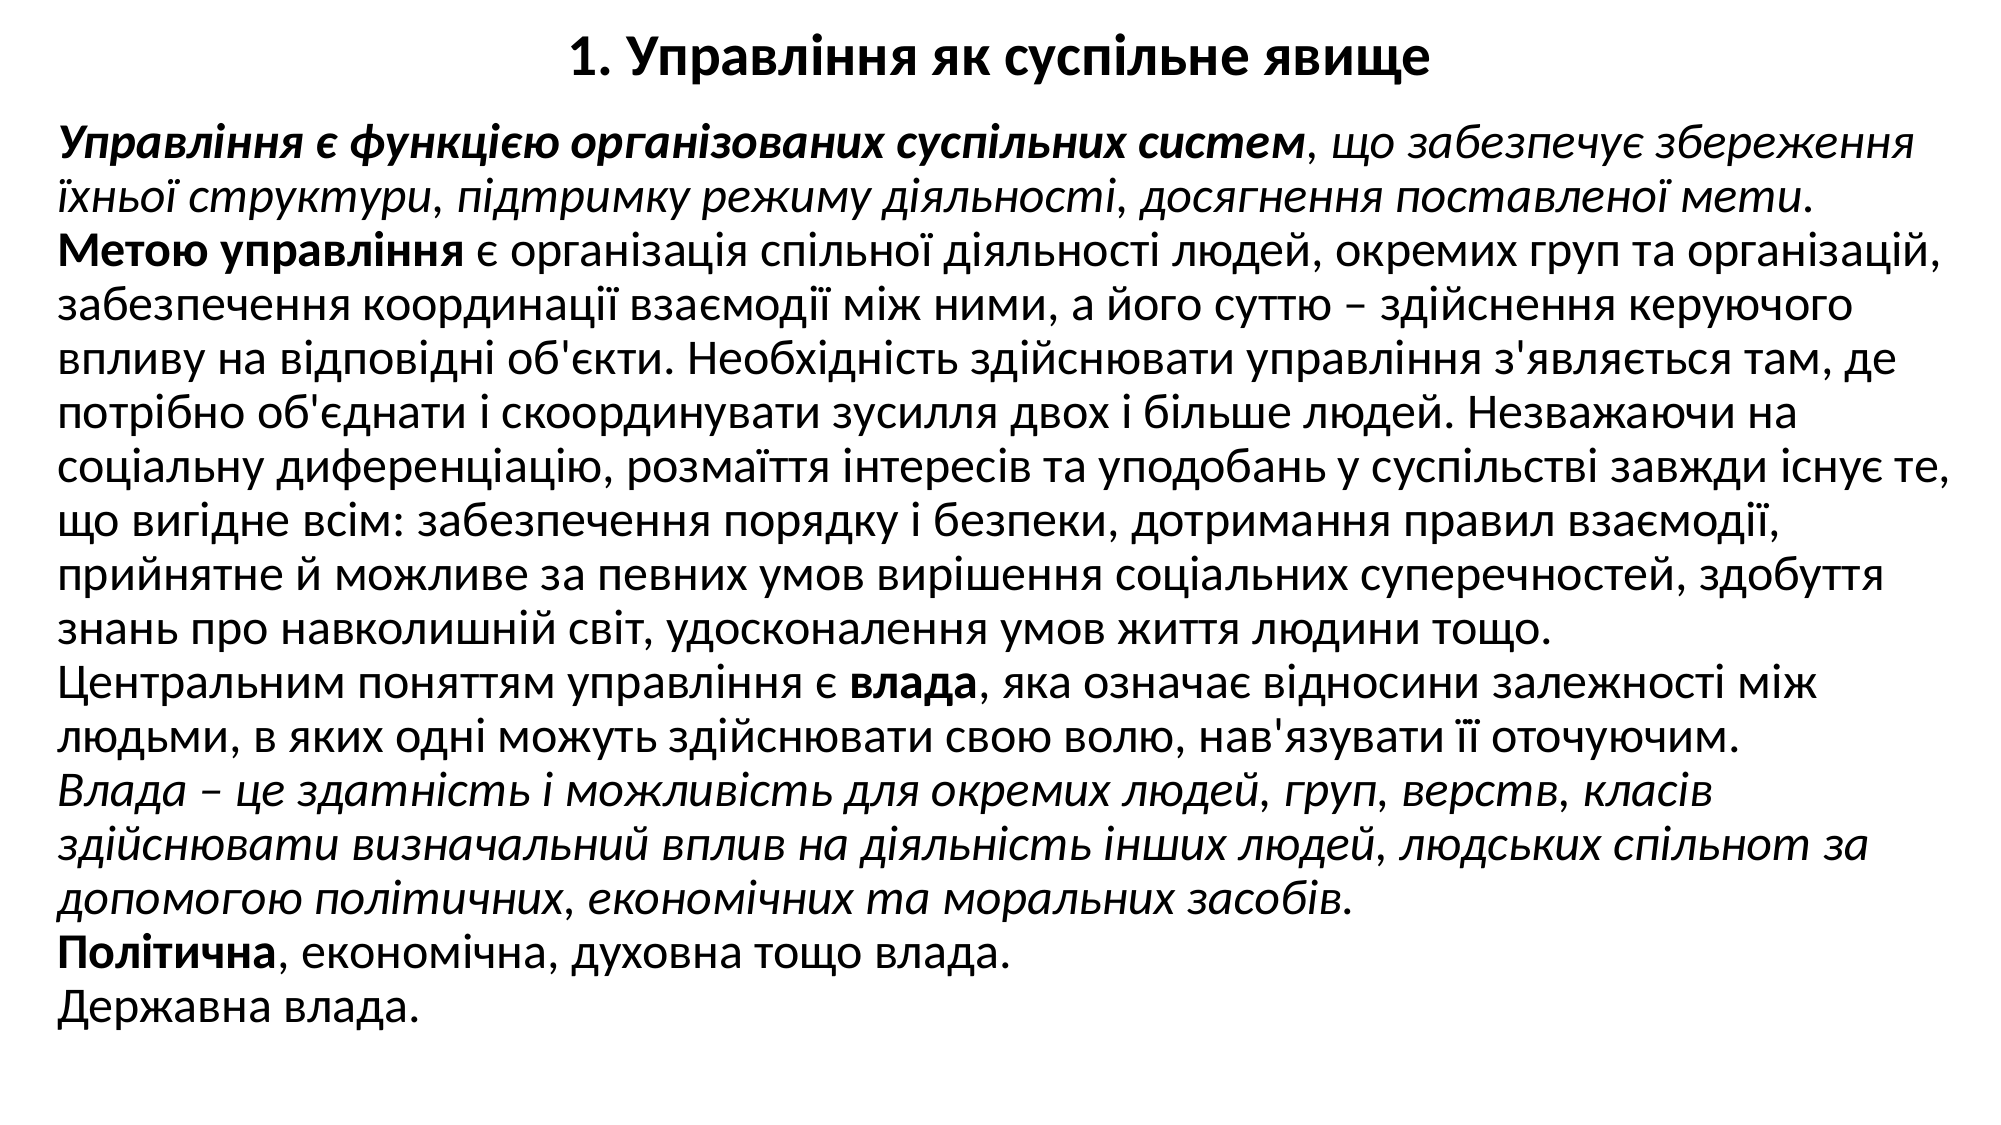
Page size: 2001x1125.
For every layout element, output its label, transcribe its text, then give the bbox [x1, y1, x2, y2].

list Управління є функцією організованих суспільних систем, що забезпечує збереження їхньої структури, підтримку режиму діяльності, досягнення поставленої мети. Метою управління є організація спільної діяльності людей, окремих груп та організацій, забезпечення координації взаємодії між ними, а його суттю – здійснення керуючого впливу на відповідні об'єкти. Необхідність здійснювати управління з'являється там, де потрібно об'єднати і скоординувати зусилля двох і більше людей. Незважаючи на соціальну диференціацію, розмаїття інтересів та уподобань у суспільстві завжди існує те, що вигідне всім: забезпечення порядку і безпеки, дотримання правил взаємодії, прийнятне й можливе за певних умов вирішення соціальних суперечностей, здобуття знань про навколишній світ, удосконалення умов життя людини тощо. Центральним поняттям управління є влада, яка означає відносини залежності між людьми, в яких одні можуть здійснювати свою волю, нав'язувати її оточуючим. Влада – це здатність і можливість для окремих людей, груп, верств, класів здійснювати визначальний вплив на діяльність інших людей, людських спільнот за допомогою політичних, економічних та моральних засобів. Політична, економічна, духовна тощо влада. Державна влада. [42, 107, 1975, 1088]
title 1. Управління як суспільне явище [137, 16, 1863, 96]
